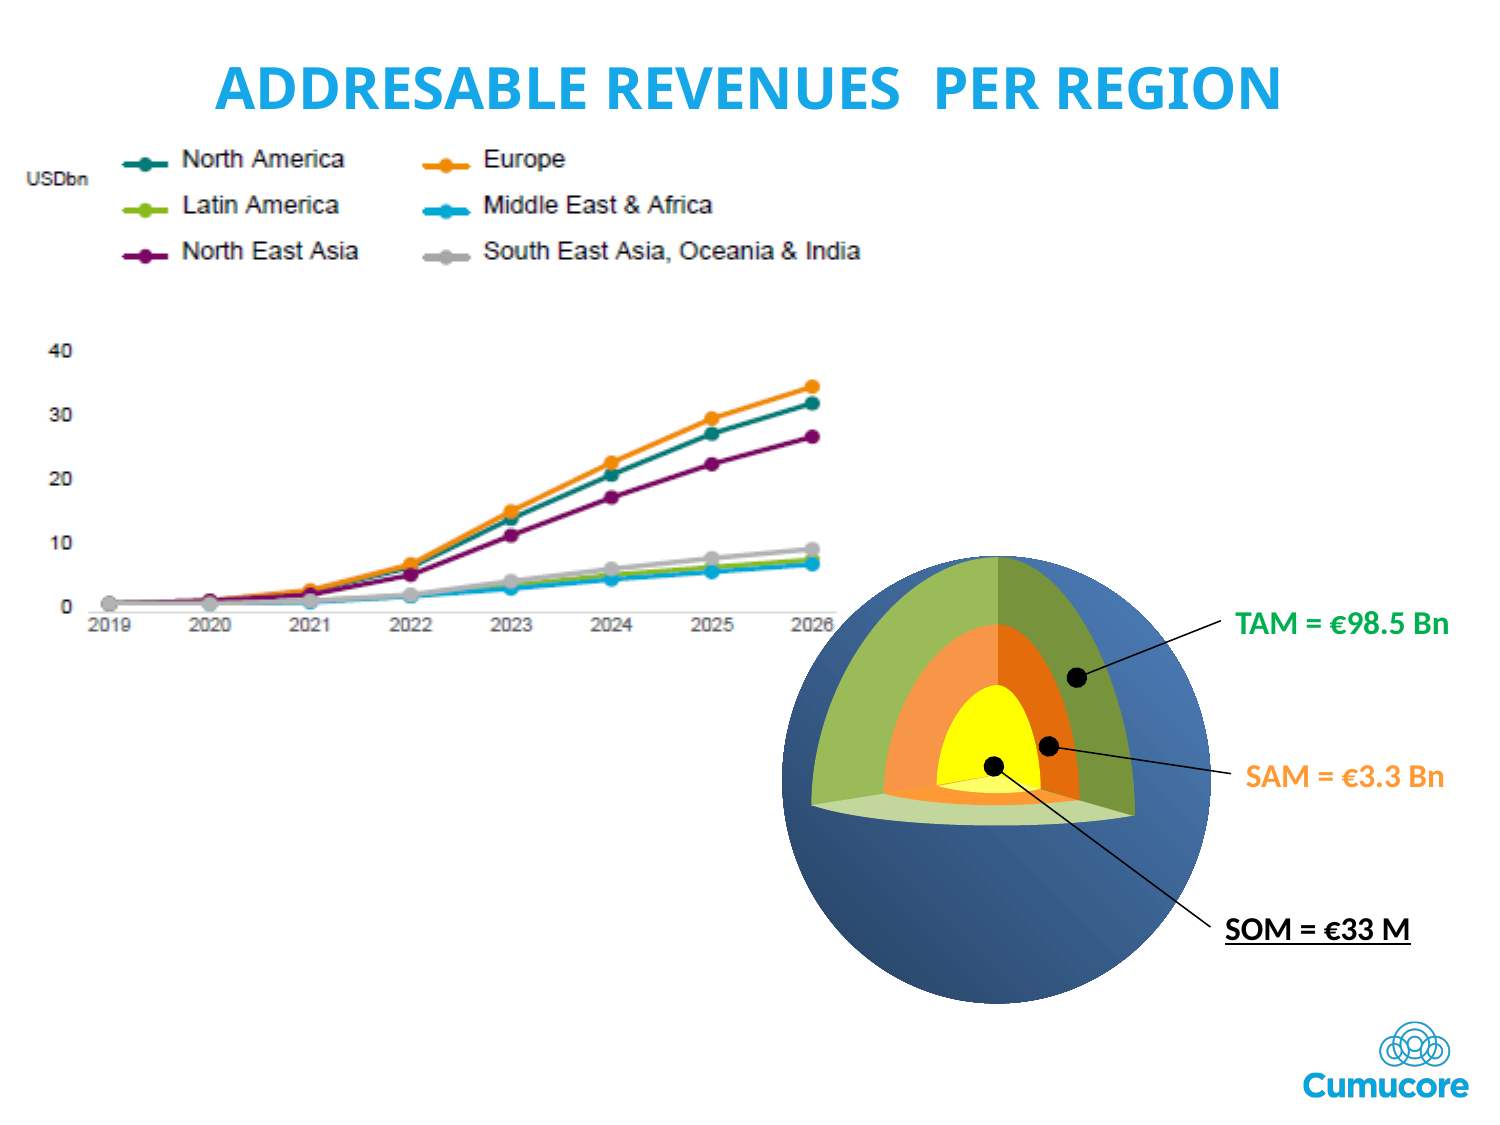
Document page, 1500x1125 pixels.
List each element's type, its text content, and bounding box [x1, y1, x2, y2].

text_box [782, 555, 1486, 1004]
text_box ADDRESABLE REVENUES PER REGION [0, 51, 1500, 121]
picture [13, 138, 873, 649]
picture [1296, 1017, 1476, 1102]
